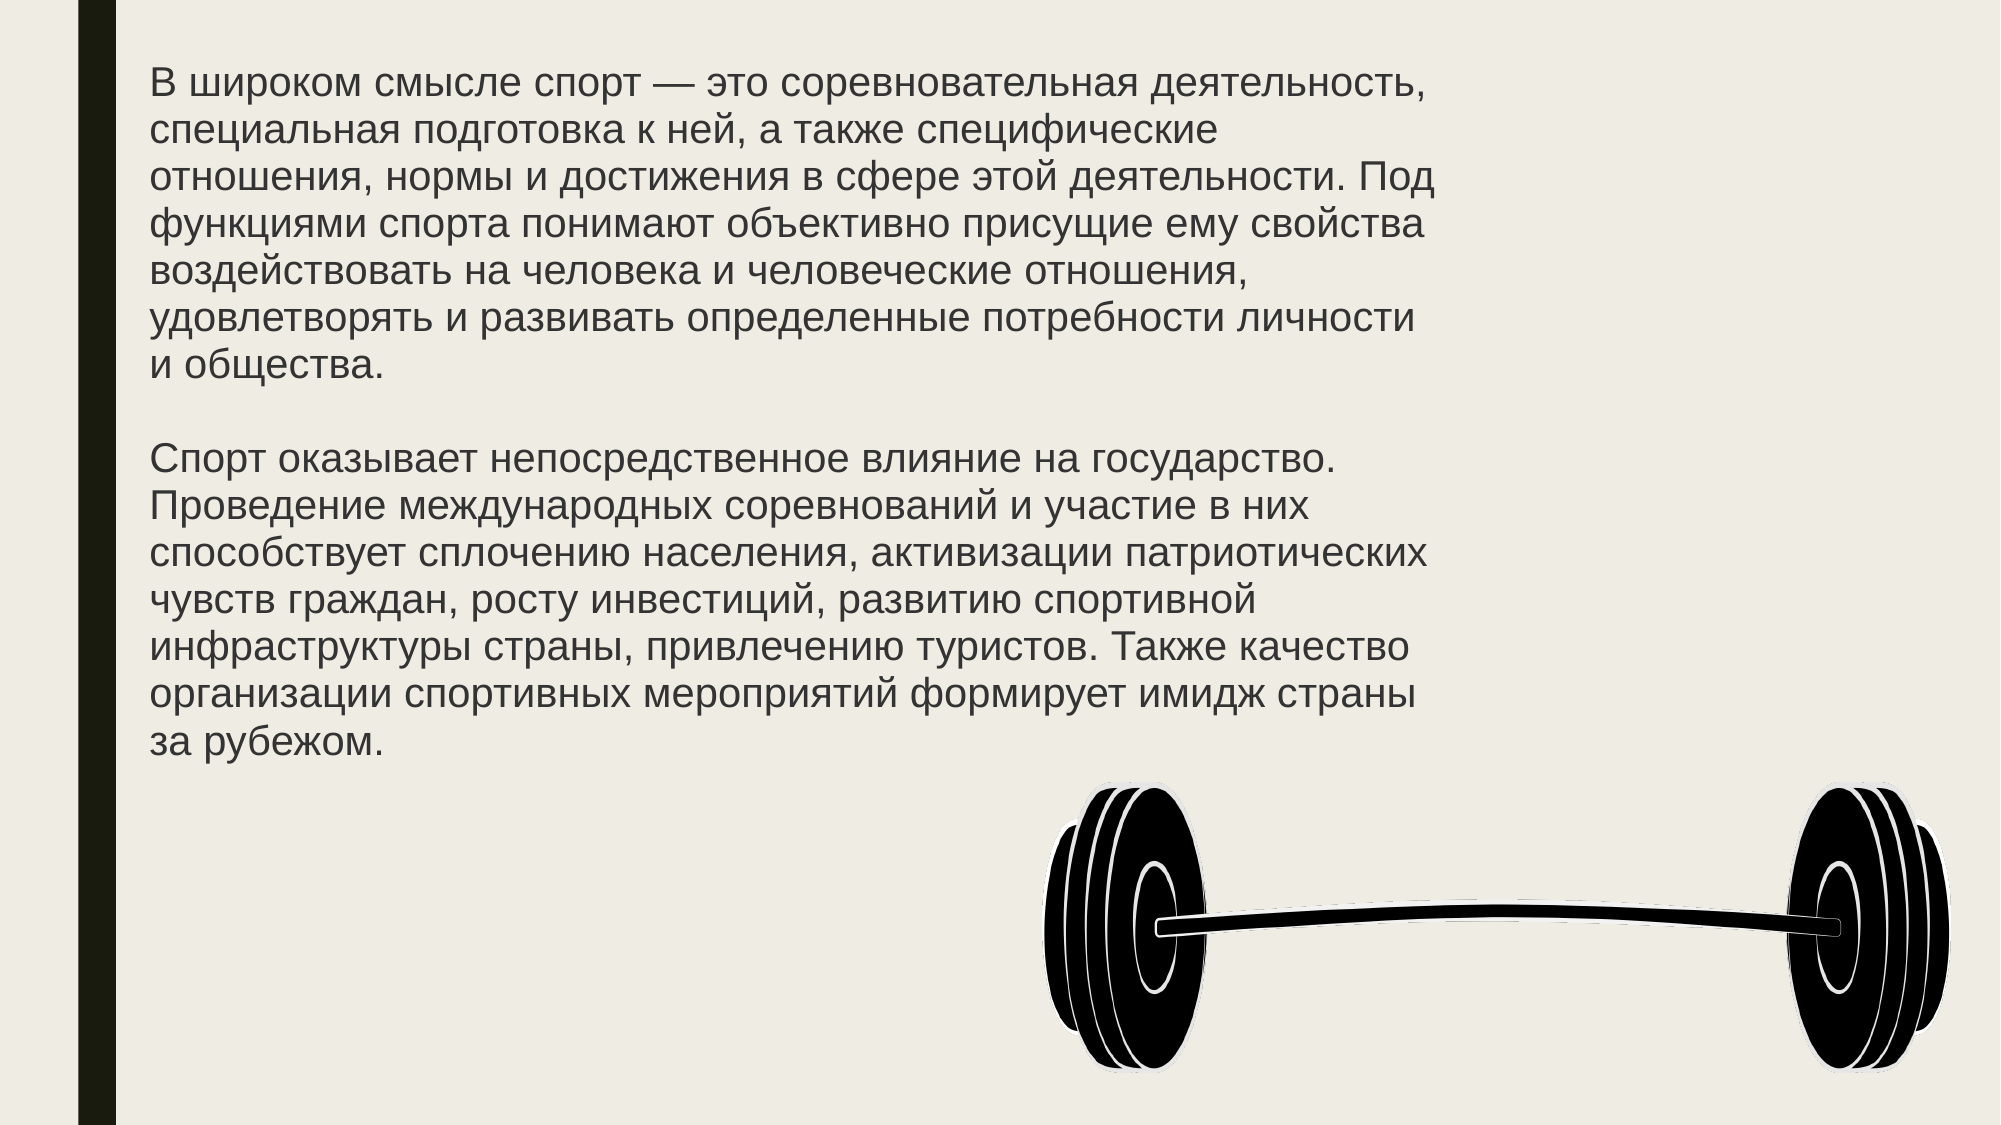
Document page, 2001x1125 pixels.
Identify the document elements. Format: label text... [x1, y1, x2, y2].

list В широком смысле спорт — это соревновательная деятельность, специальная подготовка к ней, а также специфические отношения, нормы и достижения в сфере этой деятельности. Под функциями спорта понимают объективно присущие ему свойства воздействовать на человека и человеческие отношения, удовлетворять и развивать определенные потребности личности и общества. Cпорт оказывает непосредственное влияние на государство. Проведение международных соревнований и участие в них способствует сплочению населения, активизации патриотических чувств граждан, росту инвестиций, развитию спортивной инфраструктуры страны, привлечению туристов. Также качество организации спортивных мероприятий формирует имидж страны за рубежом. [134, 50, 1458, 1028]
picture [1042, 700, 1951, 1125]
